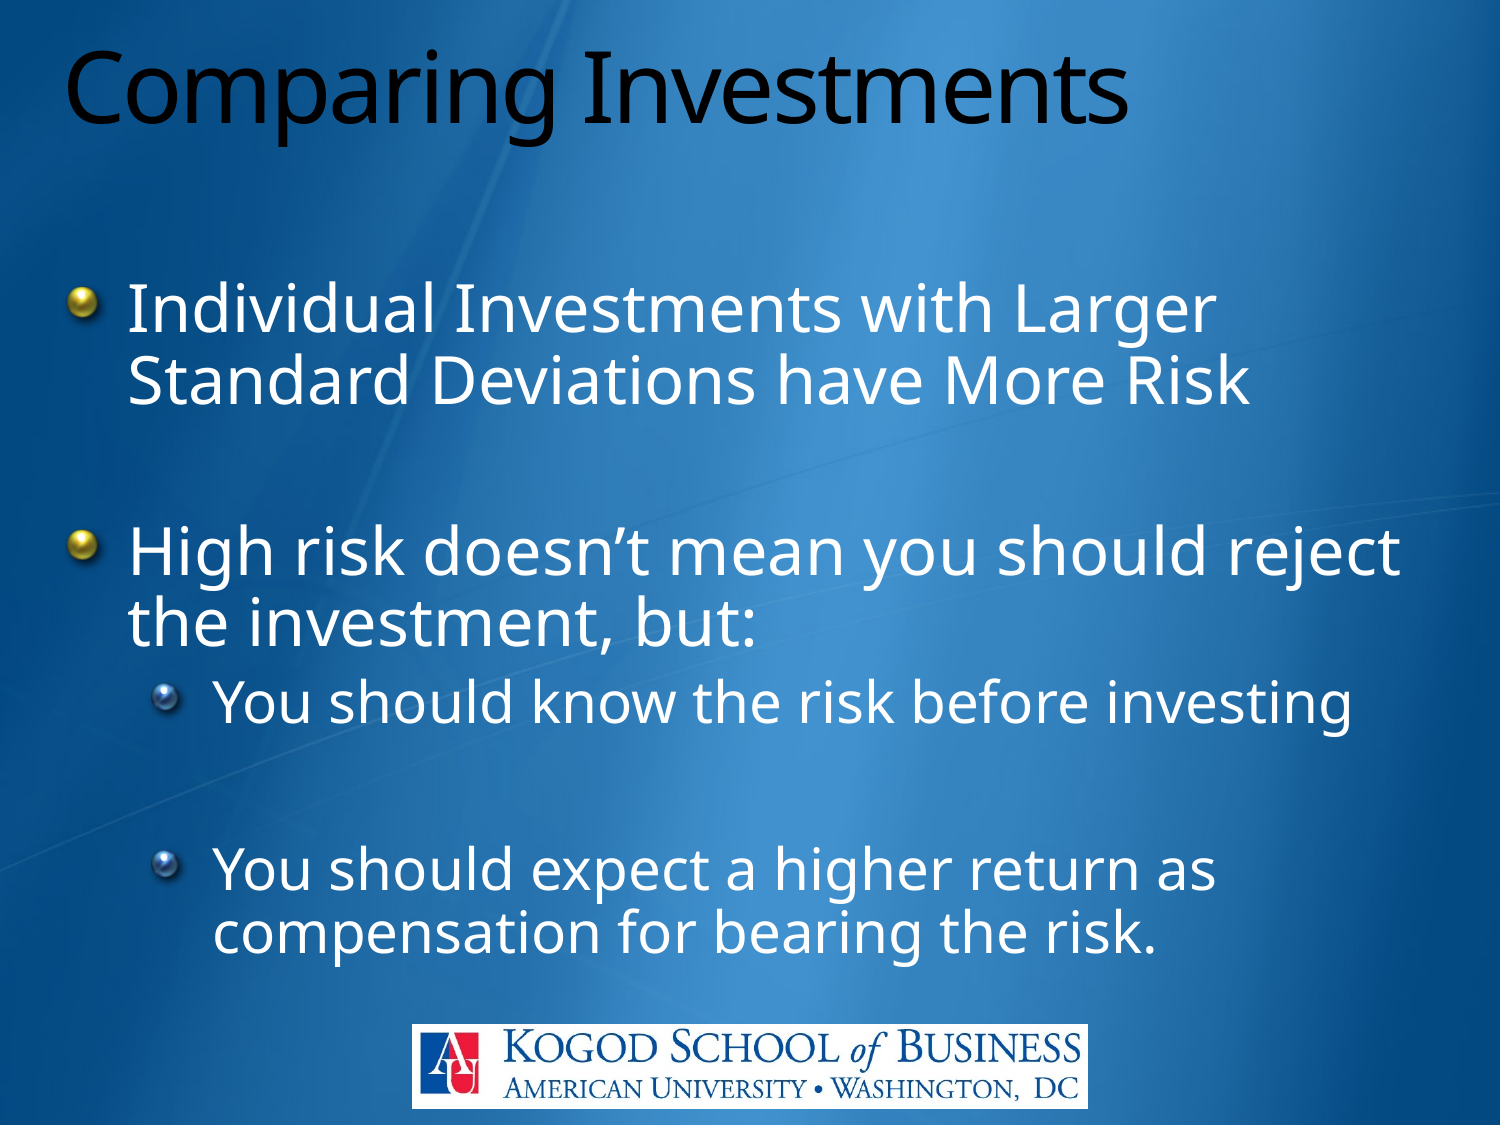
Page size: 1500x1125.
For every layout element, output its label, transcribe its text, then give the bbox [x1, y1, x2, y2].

list Individual Investments with Larger Standard Deviations have More Risk High risk doesn’t mean you should reject the investment, but: You should know the risk before investing You should expect a higher return as compensation for bearing the risk. [62, 275, 1438, 968]
picture [0, 0, 1500, 1125]
title Comparing Investments [62, 37, 1438, 147]
